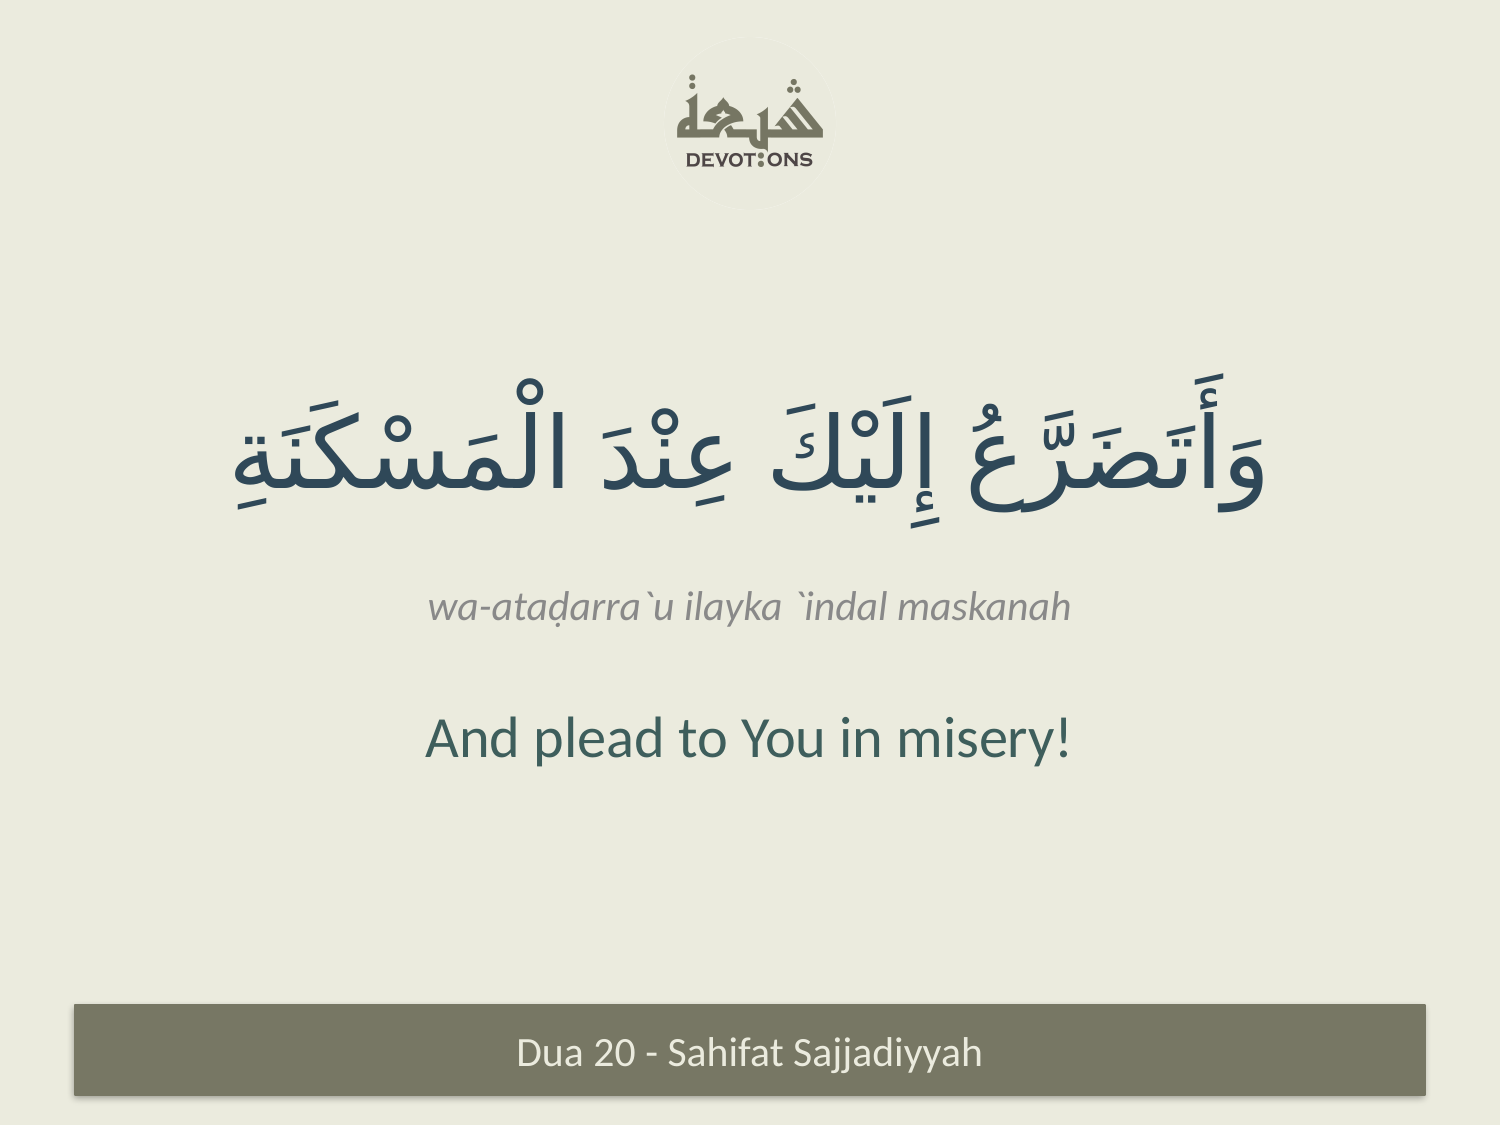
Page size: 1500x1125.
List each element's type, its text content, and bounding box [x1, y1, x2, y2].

text_box [74, 1004, 1426, 1096]
text_box وَأَتَضَرَّعُ إِلَيْكَ عِنْدَ الْمَسْكَنَةِ wa-ataḍarra`u ilayka `indal maskanah And plead to You in misery! [74, 381, 1425, 776]
picture [656, 29, 844, 218]
text_box Dua 20 - Sahifat Sajjadiyyah [501, 1017, 999, 1083]
